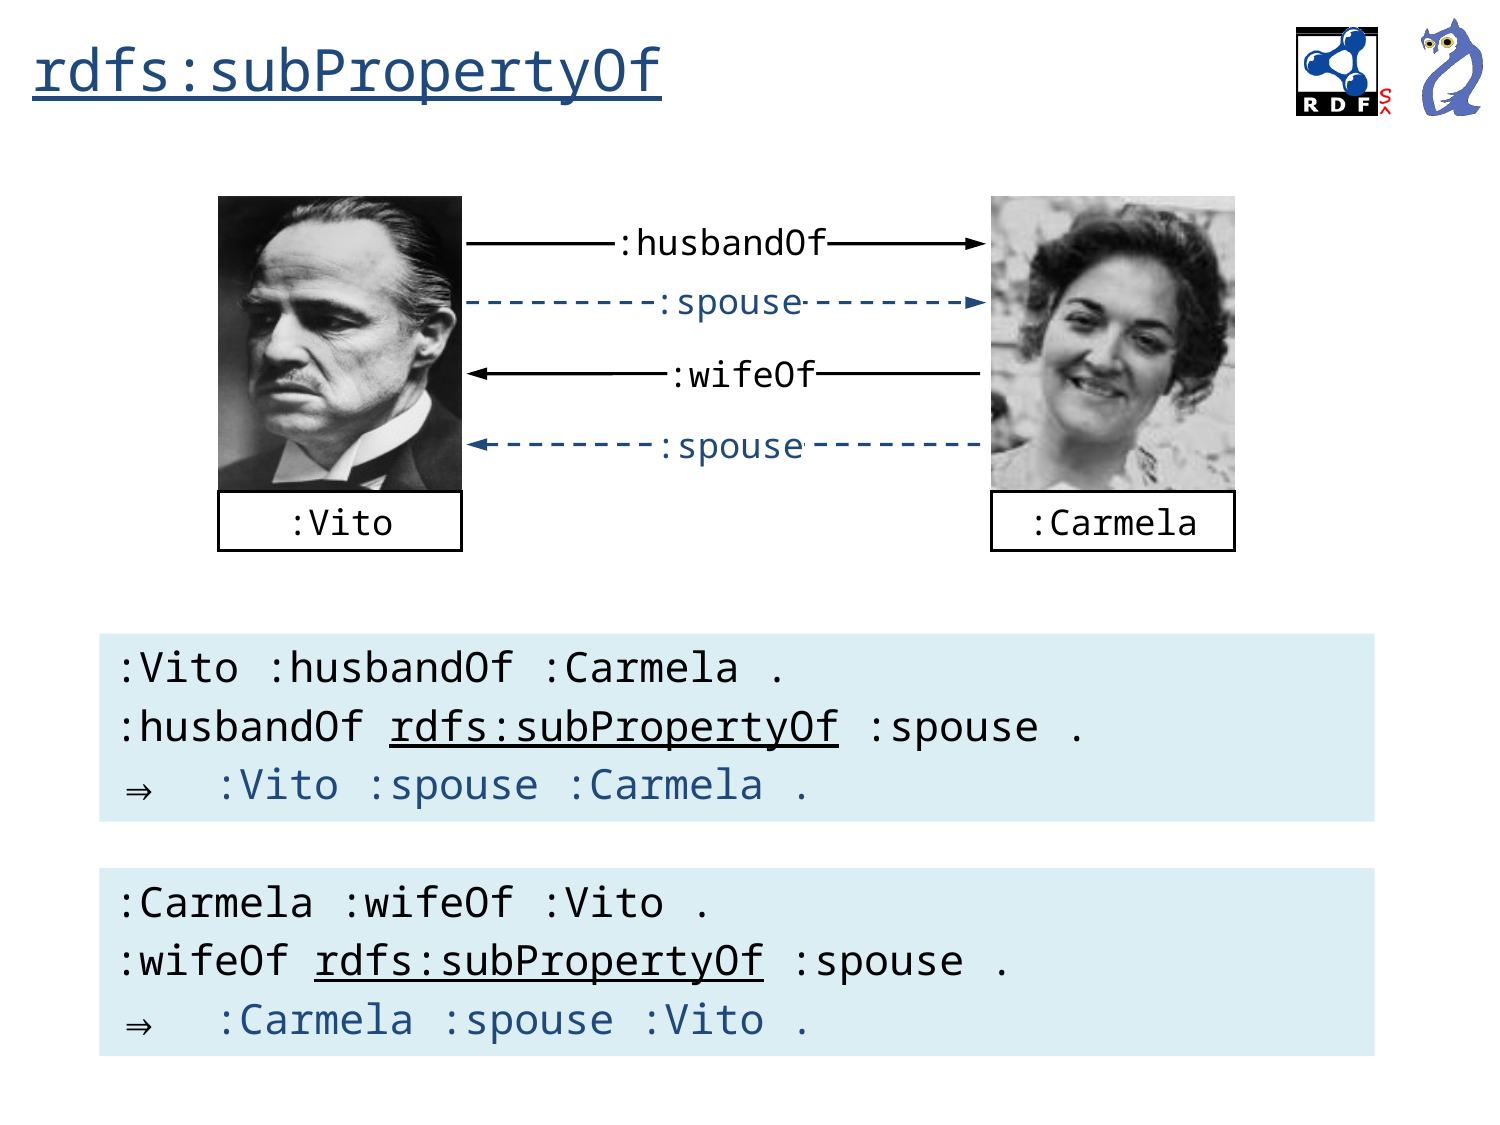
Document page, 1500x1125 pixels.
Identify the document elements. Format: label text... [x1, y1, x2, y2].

picture [1421, 18, 1483, 117]
text_box [828, 237, 986, 250]
text_box :spouse [655, 422, 805, 466]
text_box [965, 296, 986, 309]
text_box :Vito :husbandOf :Carmela . :husbandOf rdfs:subPropertyOf :spouse . ⇒ :Vito :spouse :Carmela . [99, 633, 1375, 822]
text_box rdfs:subPropertyOf [17, 0, 1341, 138]
text_box [467, 367, 667, 380]
text_box :husbandOf [614, 219, 828, 263]
text_box :Carmela [991, 498, 1235, 551]
picture [218, 196, 462, 492]
text_box :Carmela :wifeOf :Vito . :wifeOf rdfs:subPropertyOf :spouse . ⇒ :Carmela :spouse :Vito . [99, 868, 1375, 1057]
text_box :spouse [654, 278, 803, 322]
picture [991, 196, 1235, 492]
picture [1295, 27, 1404, 117]
text_box :wifeOf [667, 352, 817, 395]
text_box :Vito [218, 498, 462, 551]
text_box [467, 438, 490, 451]
